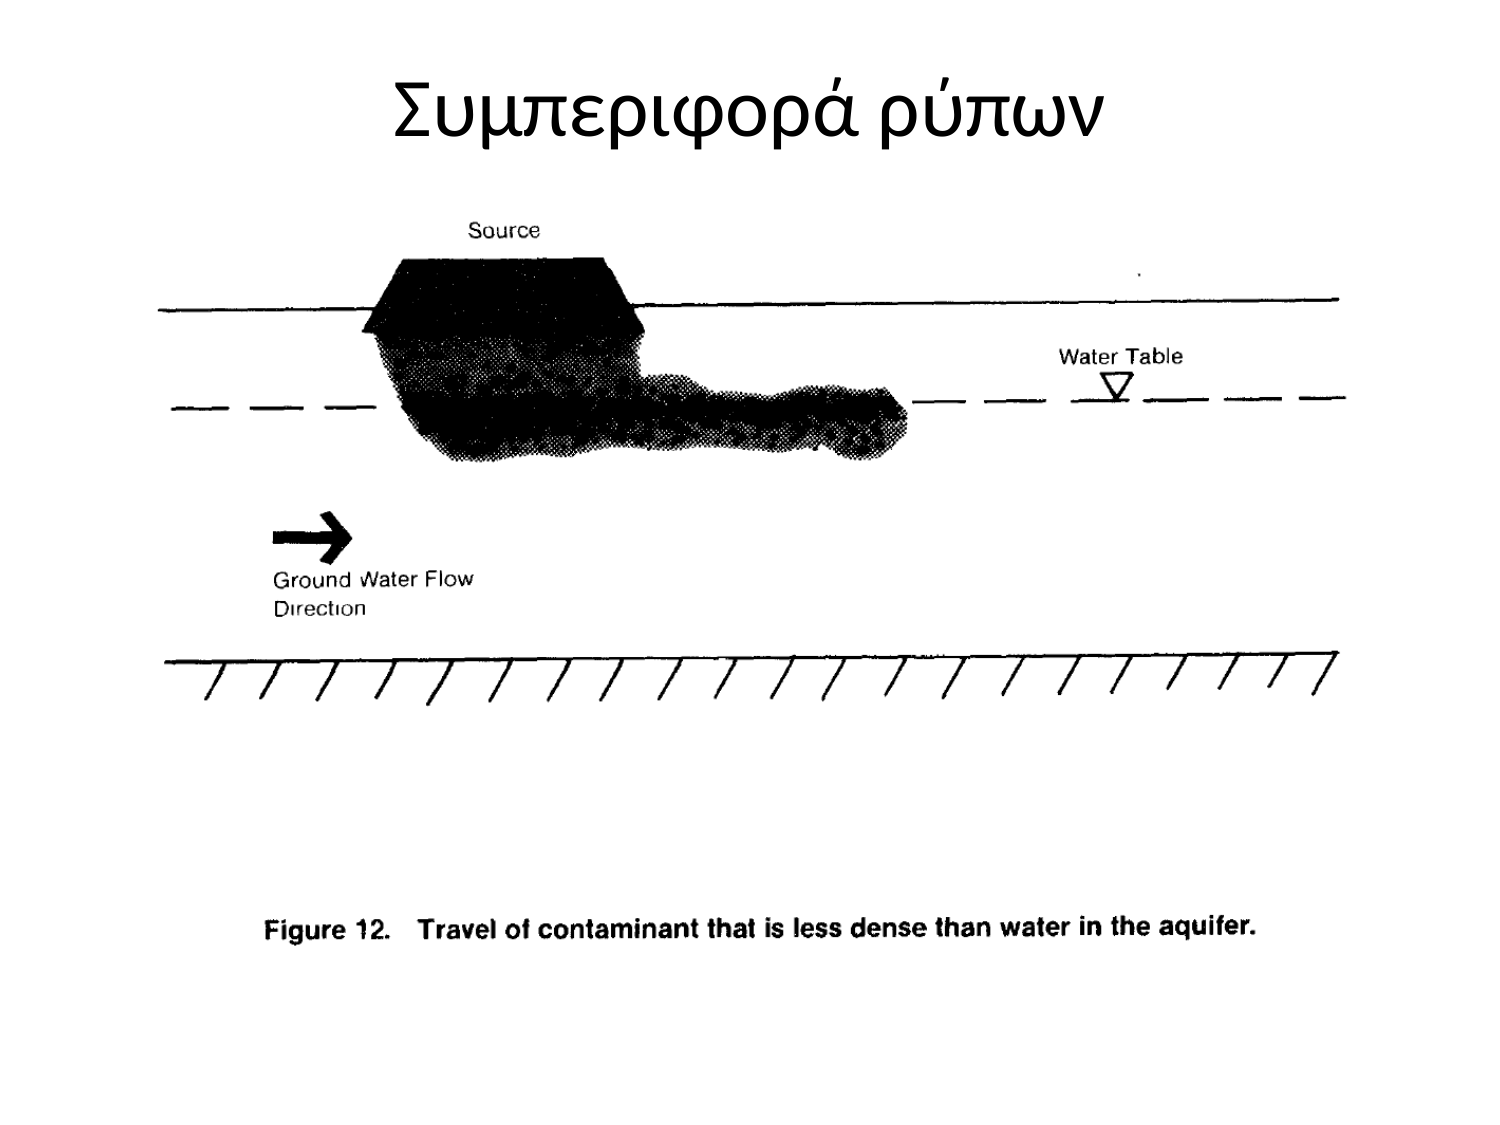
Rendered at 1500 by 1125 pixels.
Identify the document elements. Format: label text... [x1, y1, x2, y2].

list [142, 211, 1358, 990]
title Συμπεριφορά ρύπων [75, 45, 1425, 161]
